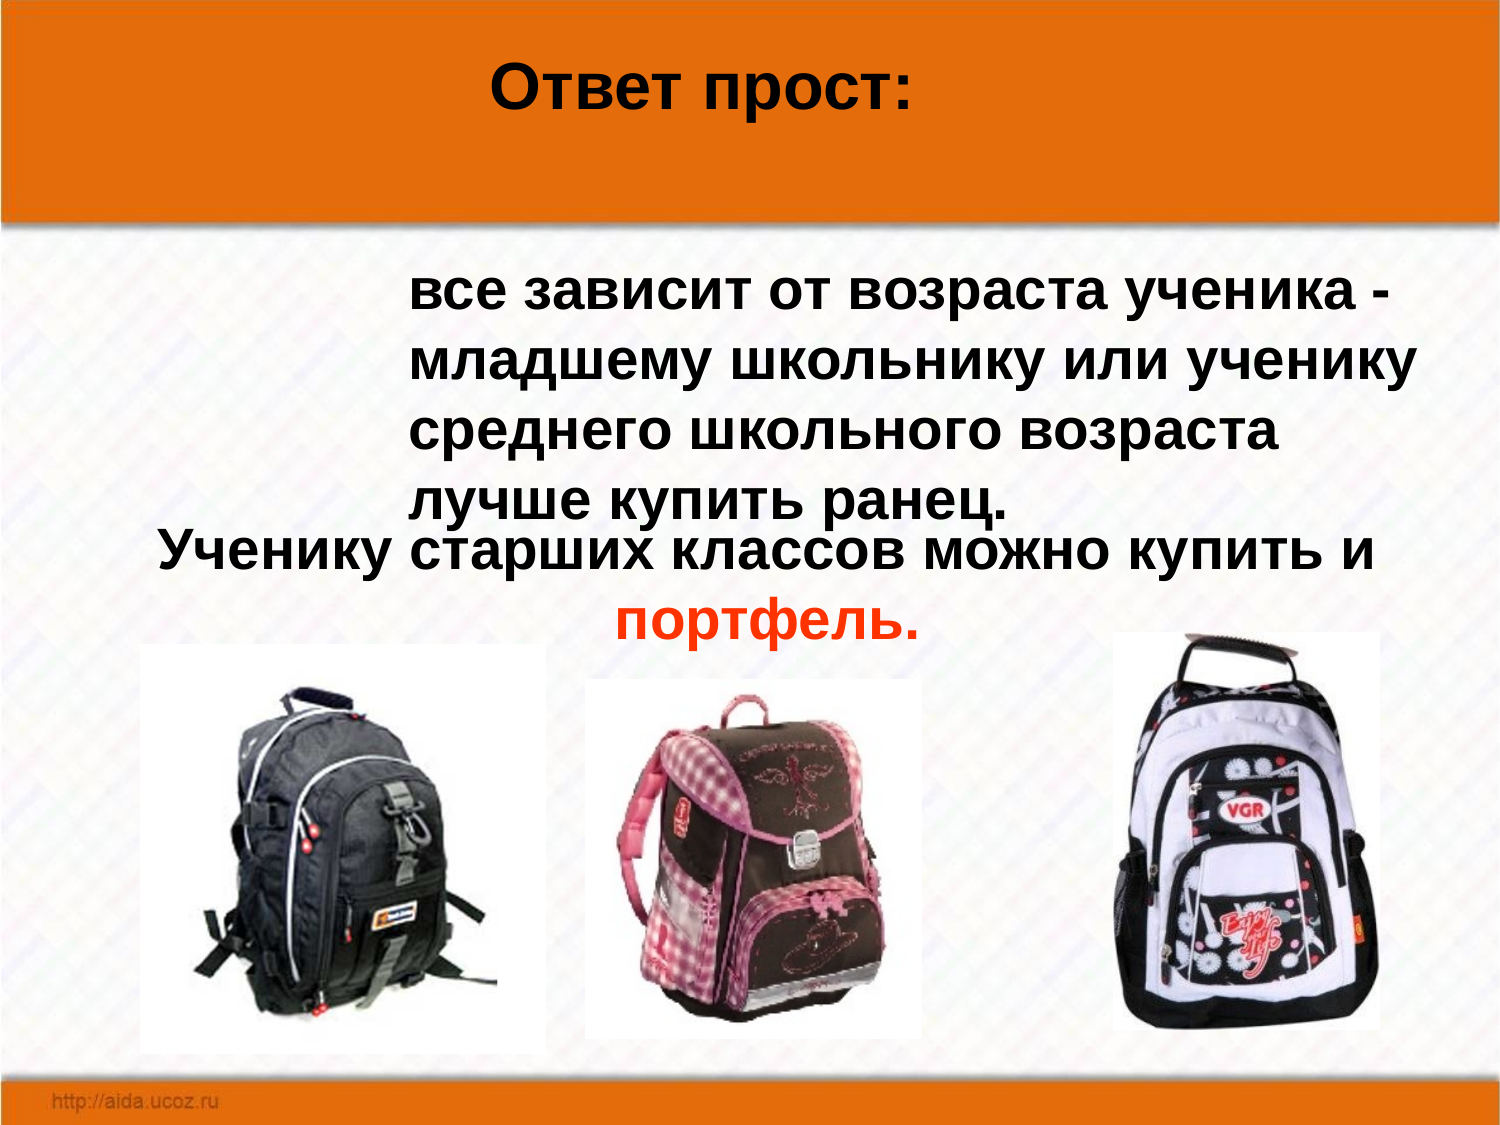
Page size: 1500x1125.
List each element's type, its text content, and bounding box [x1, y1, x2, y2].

picture [0, 0, 1500, 1125]
text_box Ответ прост: все зависит от возраста ученика - младшему школьнику или ученику среднего школьного возраста лучше купить ранец. [93, 35, 1465, 503]
text_box Ученику старших классов можно купить и портфель. [70, 503, 1465, 659]
